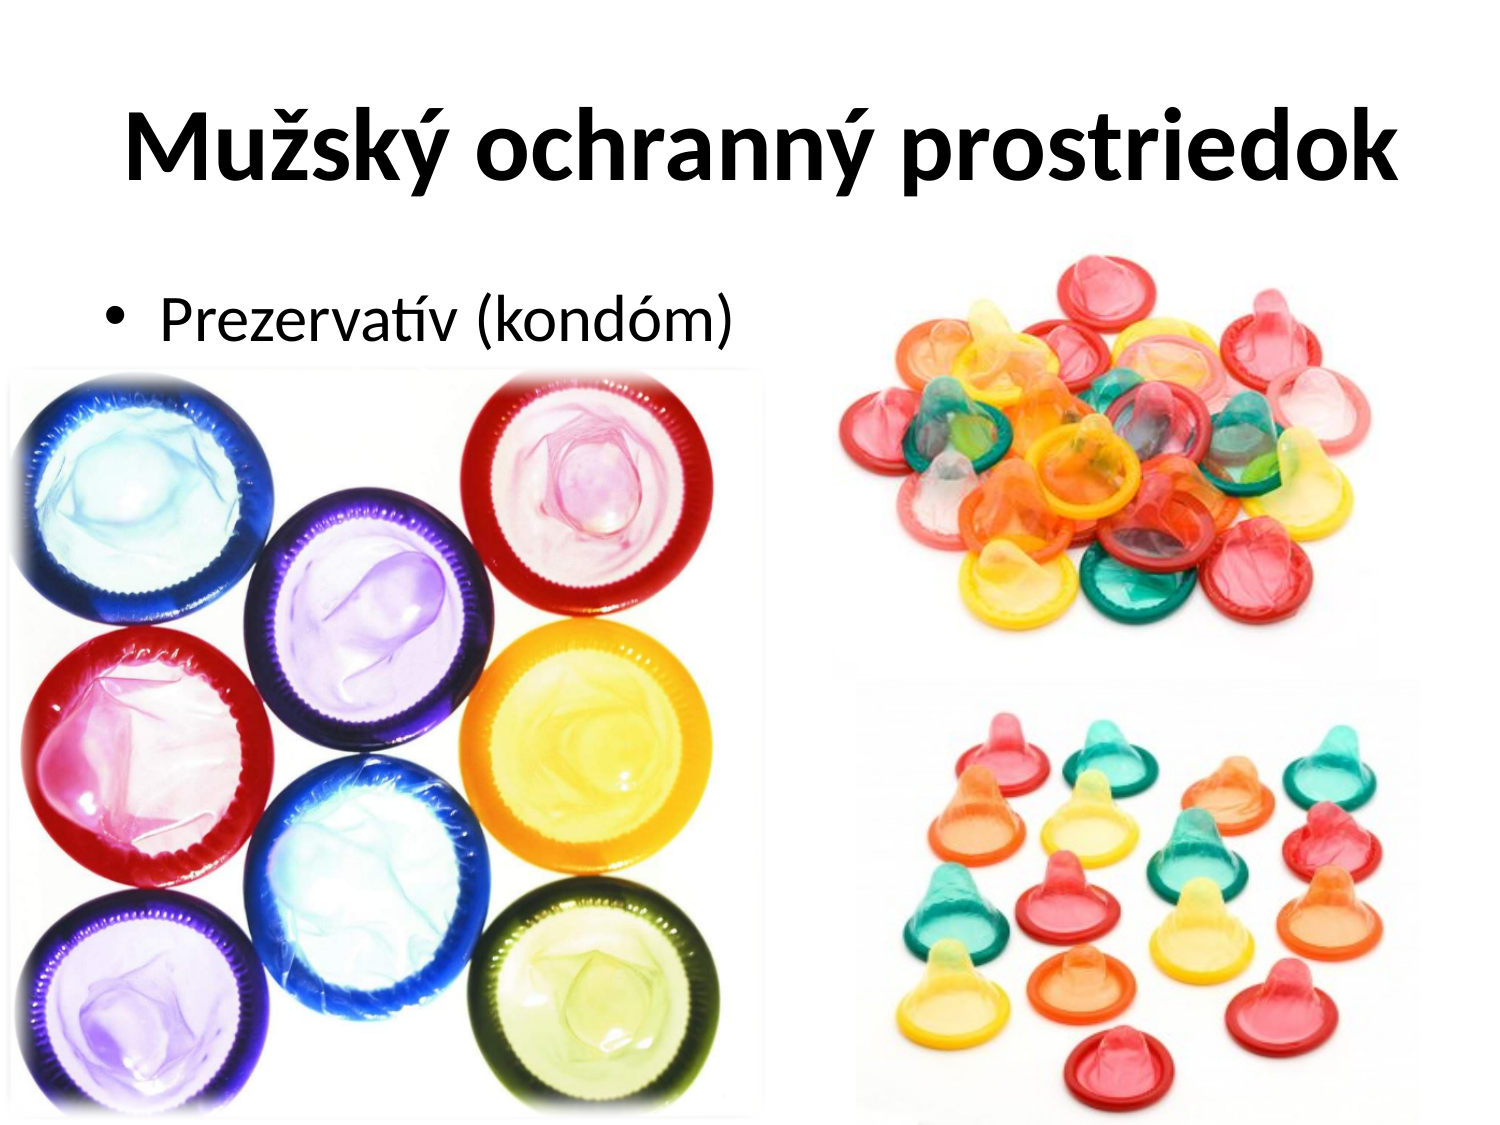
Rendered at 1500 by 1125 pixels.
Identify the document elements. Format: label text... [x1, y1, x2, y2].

picture [832, 210, 1420, 1125]
picture [4, 365, 768, 1122]
title Mužský ochranný prostriedok [41, 45, 1483, 233]
list Prezervatív (kondóm) [88, 267, 786, 409]
